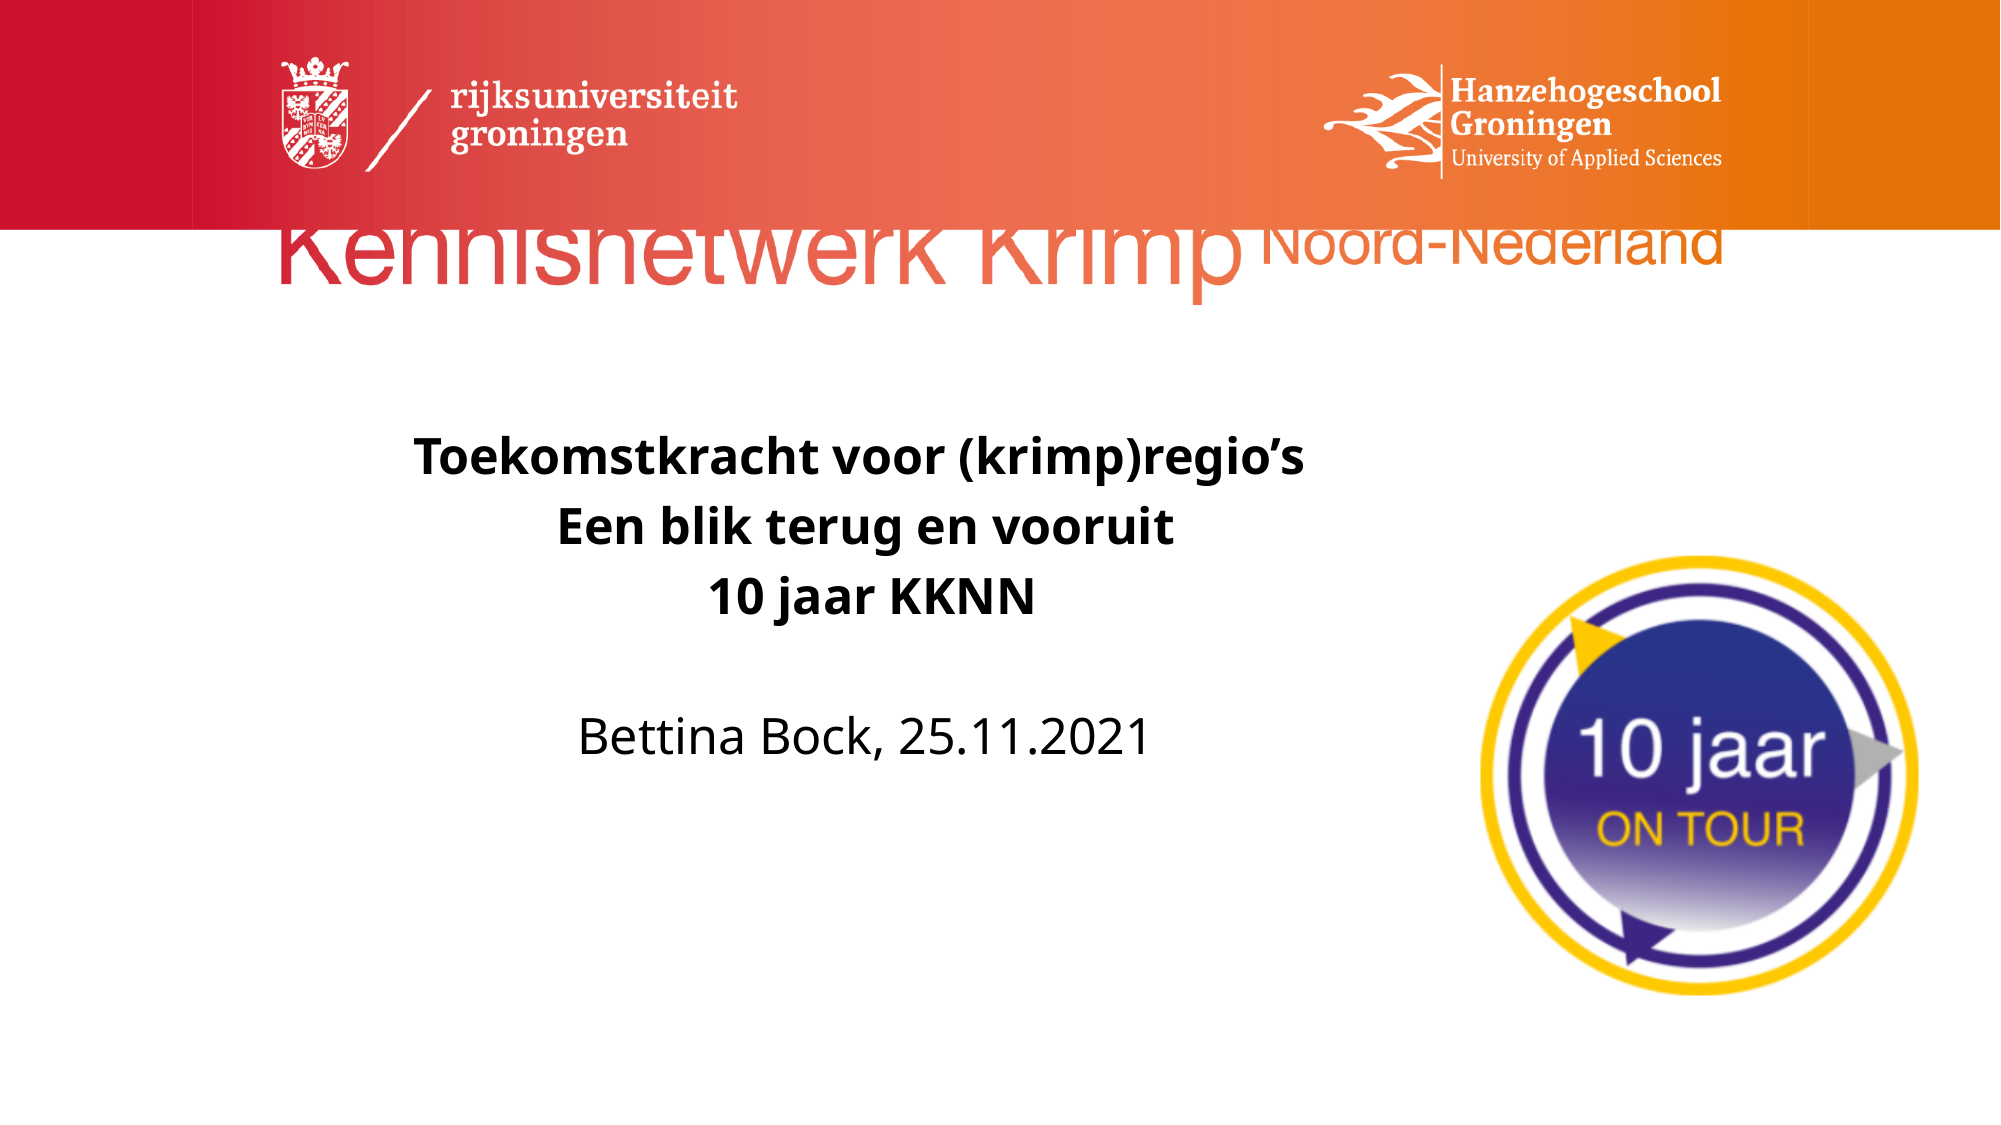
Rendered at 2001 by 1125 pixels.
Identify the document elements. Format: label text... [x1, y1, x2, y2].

subtitle Toekomstkracht voor (krimp)regio’s Een blik terug en vooruit 10 jaar KKNN Bettina Bock, 25.11.2021 [57, 416, 1558, 772]
picture [0, 0, 2000, 305]
picture [1451, 541, 1933, 1002]
